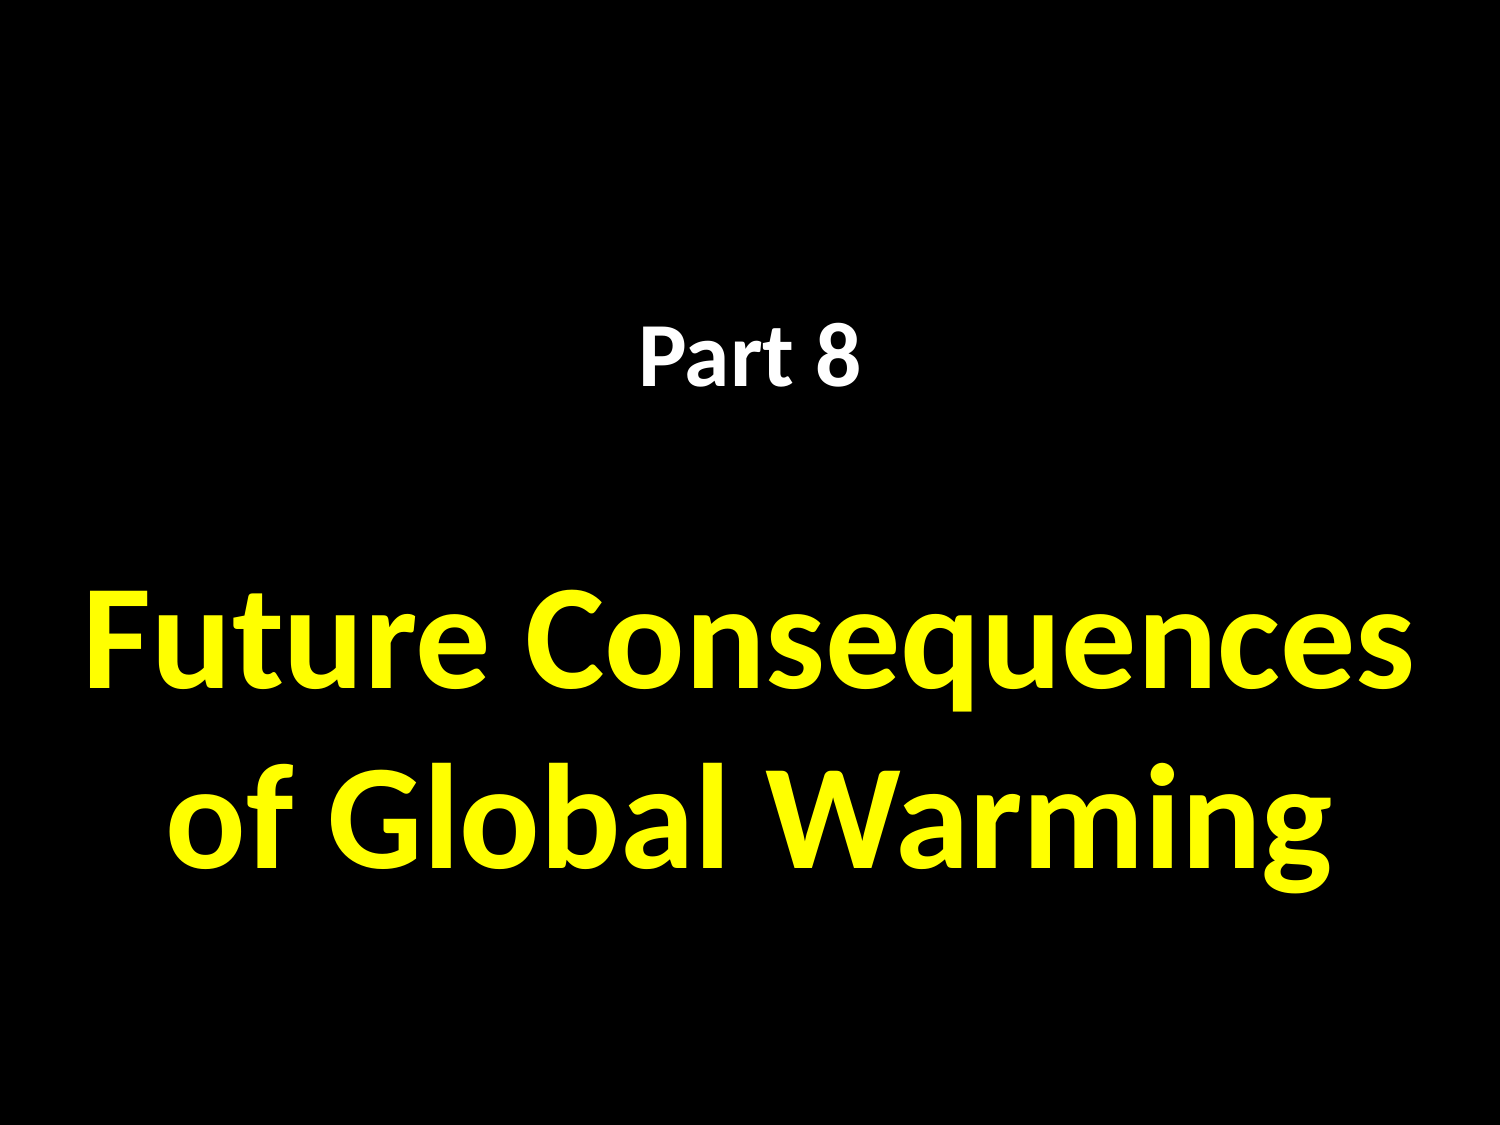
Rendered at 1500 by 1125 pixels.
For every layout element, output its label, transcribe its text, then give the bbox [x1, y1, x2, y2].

subtitle Future Consequences of Global Warming [0, 531, 1500, 691]
title Part 8 [112, 228, 1388, 470]
